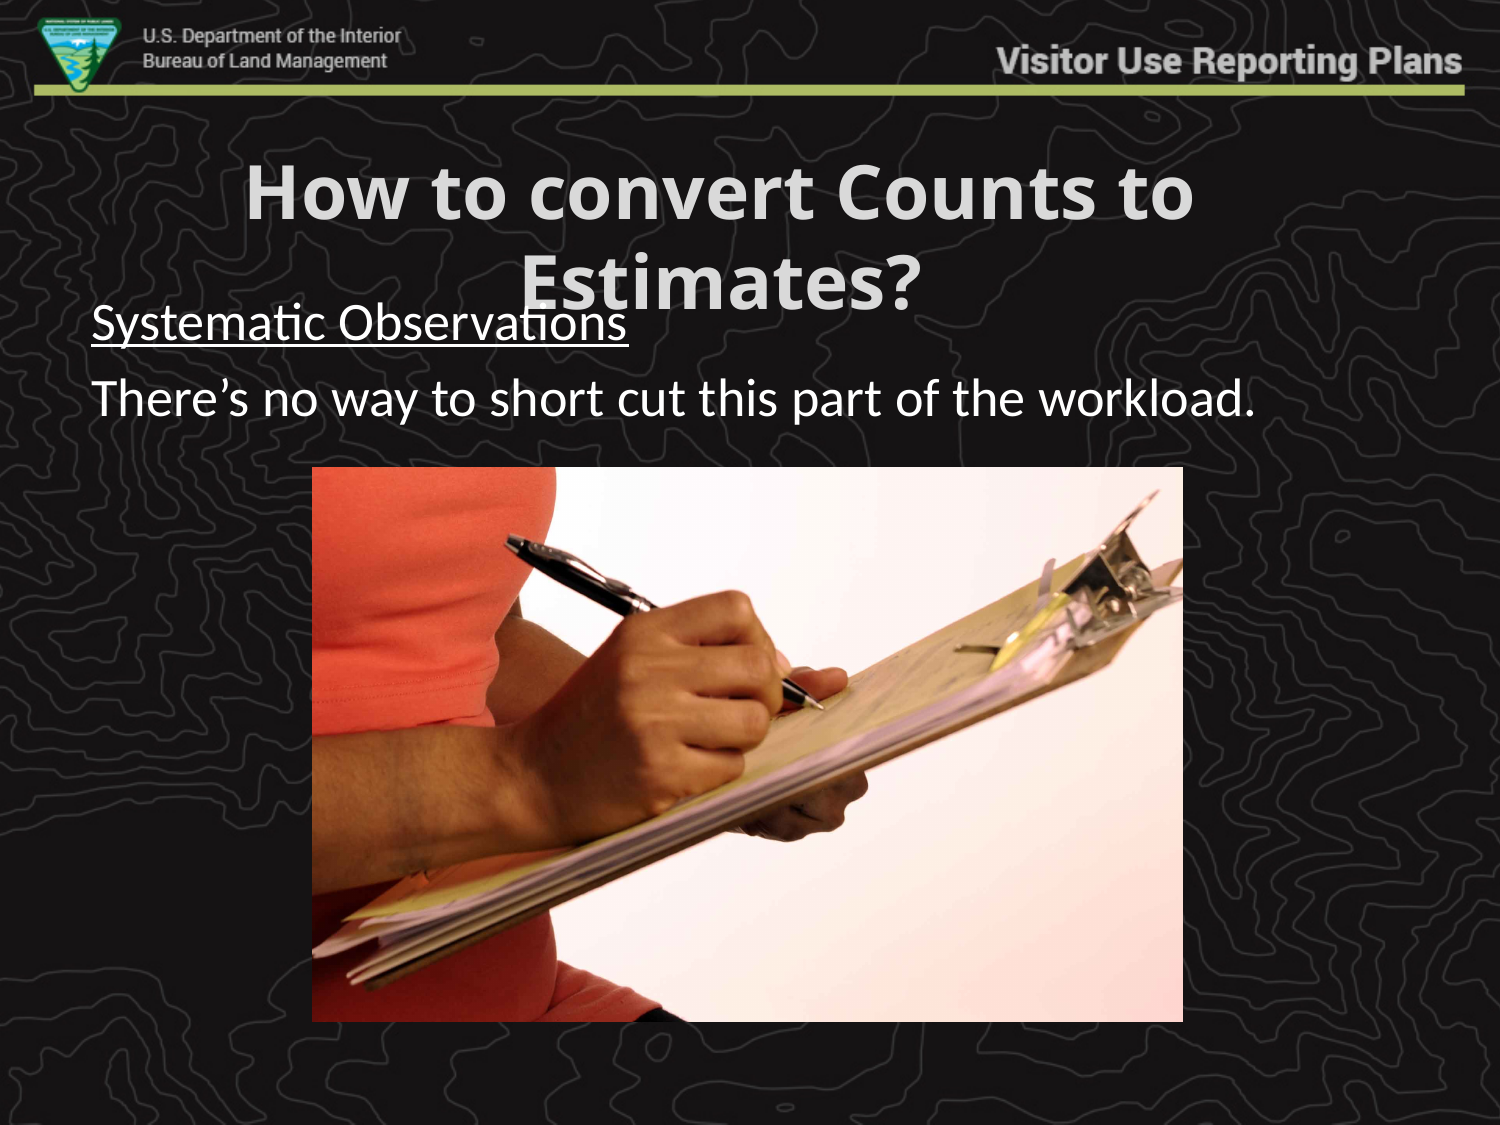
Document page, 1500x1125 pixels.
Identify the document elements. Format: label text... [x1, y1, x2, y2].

picture [0, 0, 1500, 1125]
text_box How to convert Counts to Estimates? [29, 137, 1412, 332]
text_box Systematic Observations There’s no way to short cut this part of the workload. [76, 278, 1412, 457]
